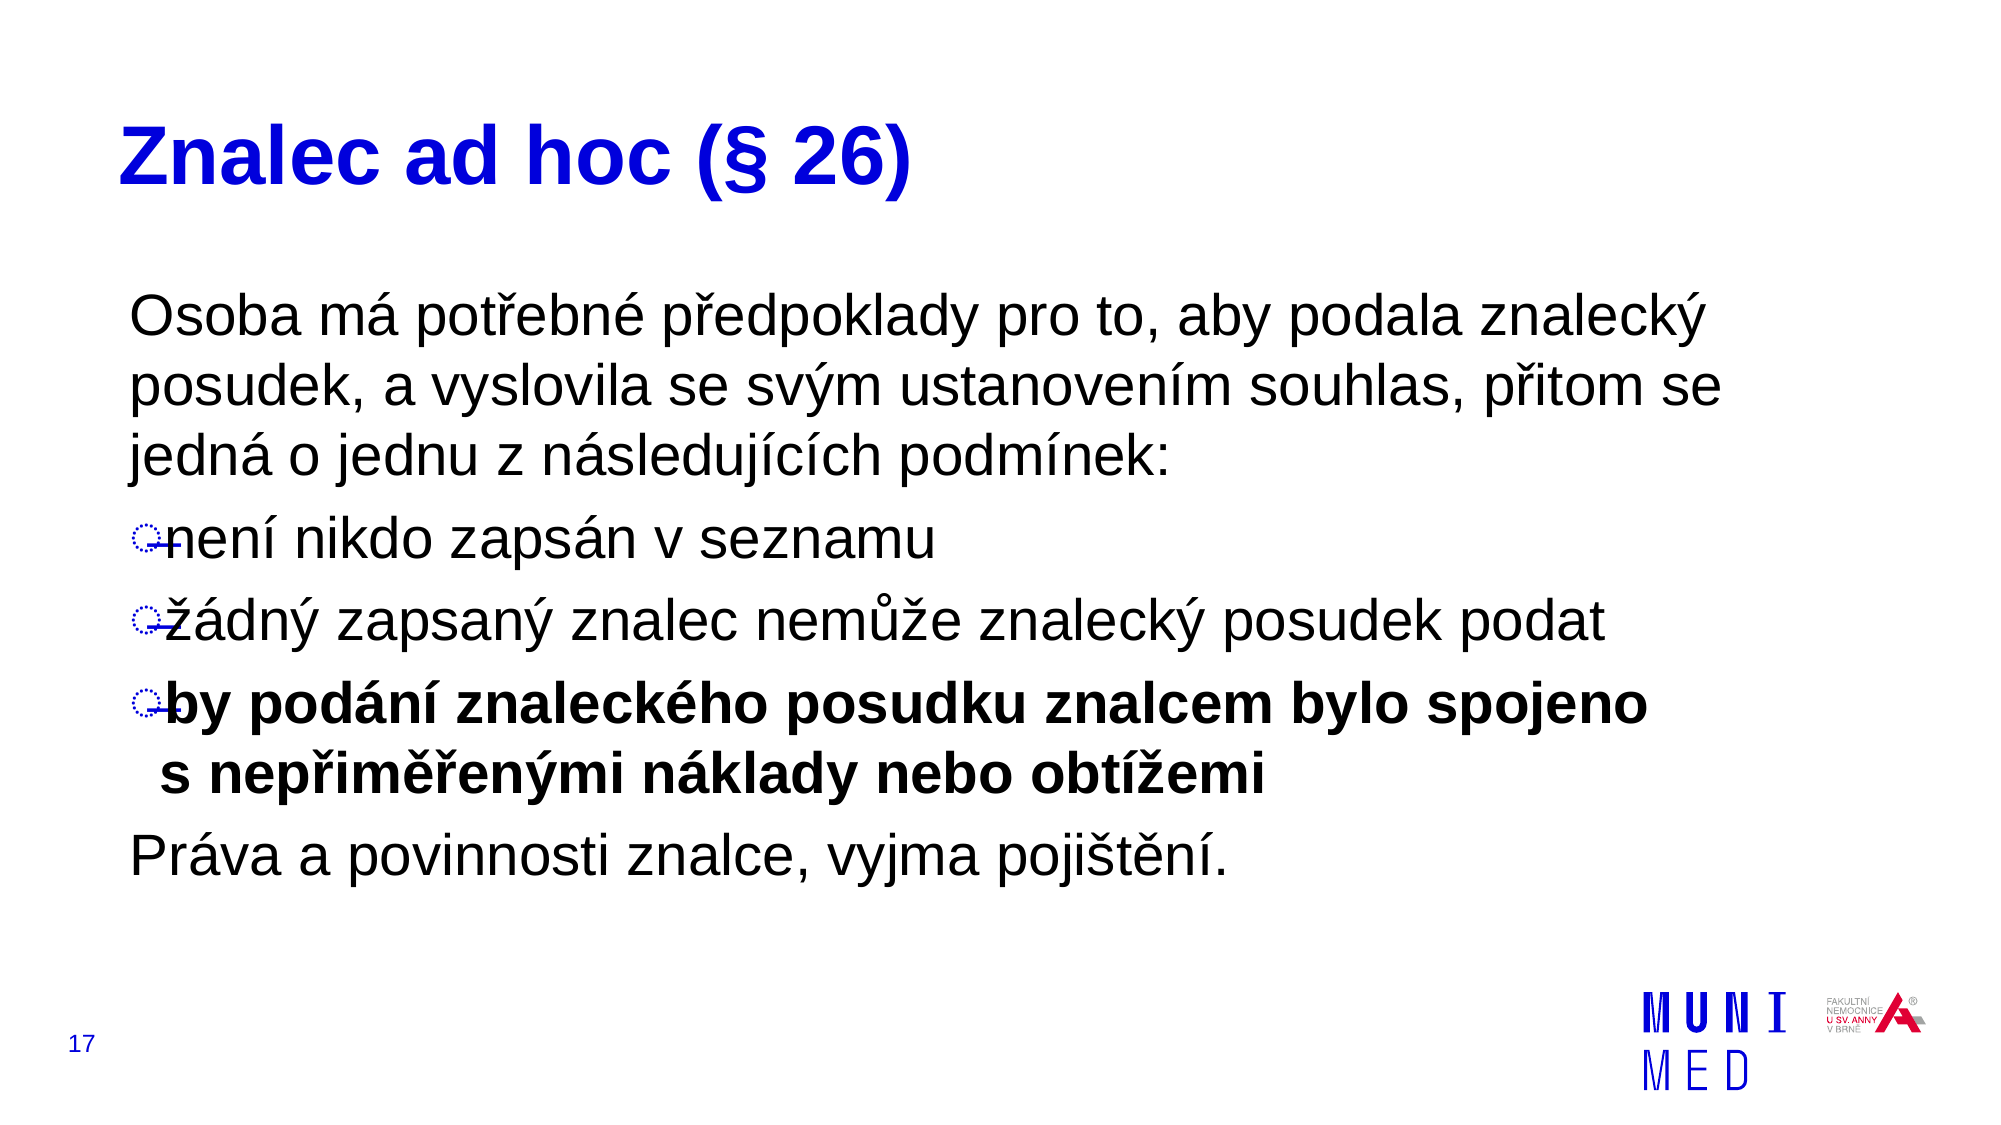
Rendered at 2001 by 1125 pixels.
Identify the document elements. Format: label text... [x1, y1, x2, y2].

title Znalec ad hoc (§ 26) [118, 118, 1883, 193]
list Osoba má potřebné předpoklady pro to, aby podala znalecký posudek, a vyslovila se svým ustanovením souhlas, přitom se jedná o jednu z následujících podmínek: není nikdo zapsán v seznamu žádný zapsaný znalec nemůže znalecký posudek podat by podání znaleckého posudku znalcem bylo spojeno s nepřiměřenými náklady nebo obtížemi Práva a povinnosti znalce, vyjma pojištění. [118, 277, 1883, 957]
slide_number 17 [67, 1021, 110, 1063]
